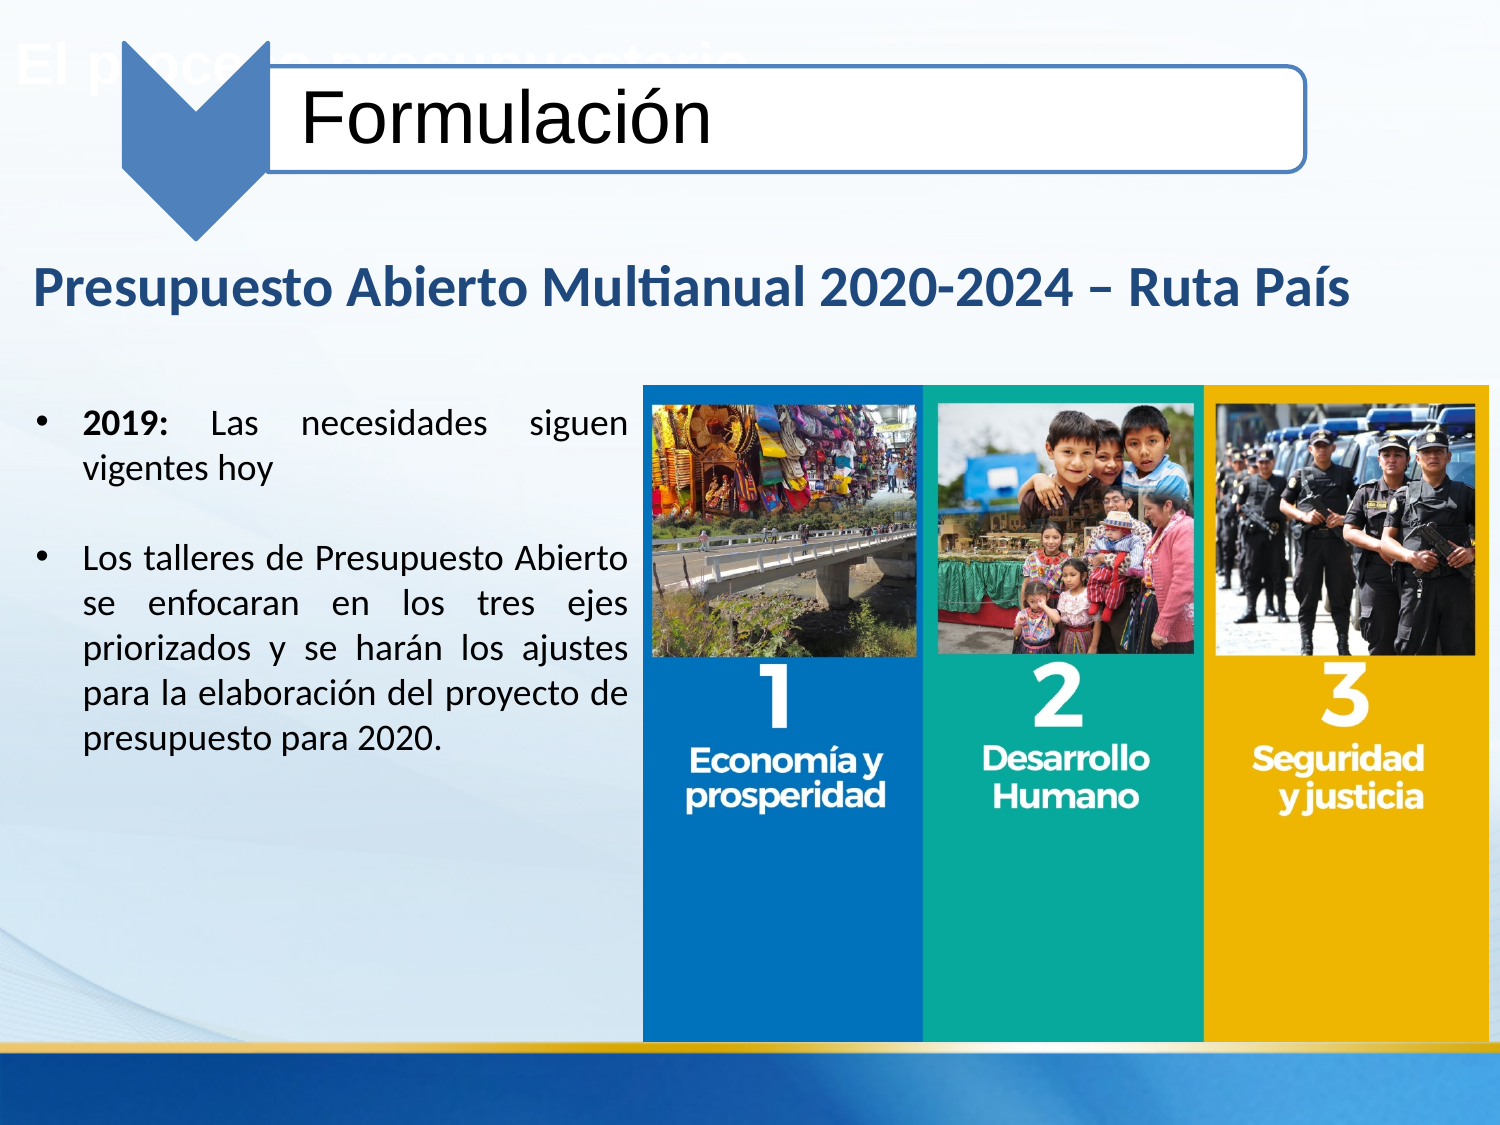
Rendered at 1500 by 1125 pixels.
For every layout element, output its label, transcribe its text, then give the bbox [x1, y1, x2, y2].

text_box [123, 42, 269, 240]
text_box El proceso presupuestario [0, 19, 1218, 104]
picture [0, 0, 1500, 1125]
text_box Presupuesto Abierto Multianual 2020-2024 – Ruta País [18, 204, 1477, 363]
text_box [267, 66, 1306, 173]
text_box 2019: Las necesidades siguen vigentes hoy Los talleres de Presupuesto Abierto se enfocaran en los tres ejes priorizados y se harán los ajustes para la elaboración del proyecto de presupuesto para 2020. [20, 390, 638, 766]
